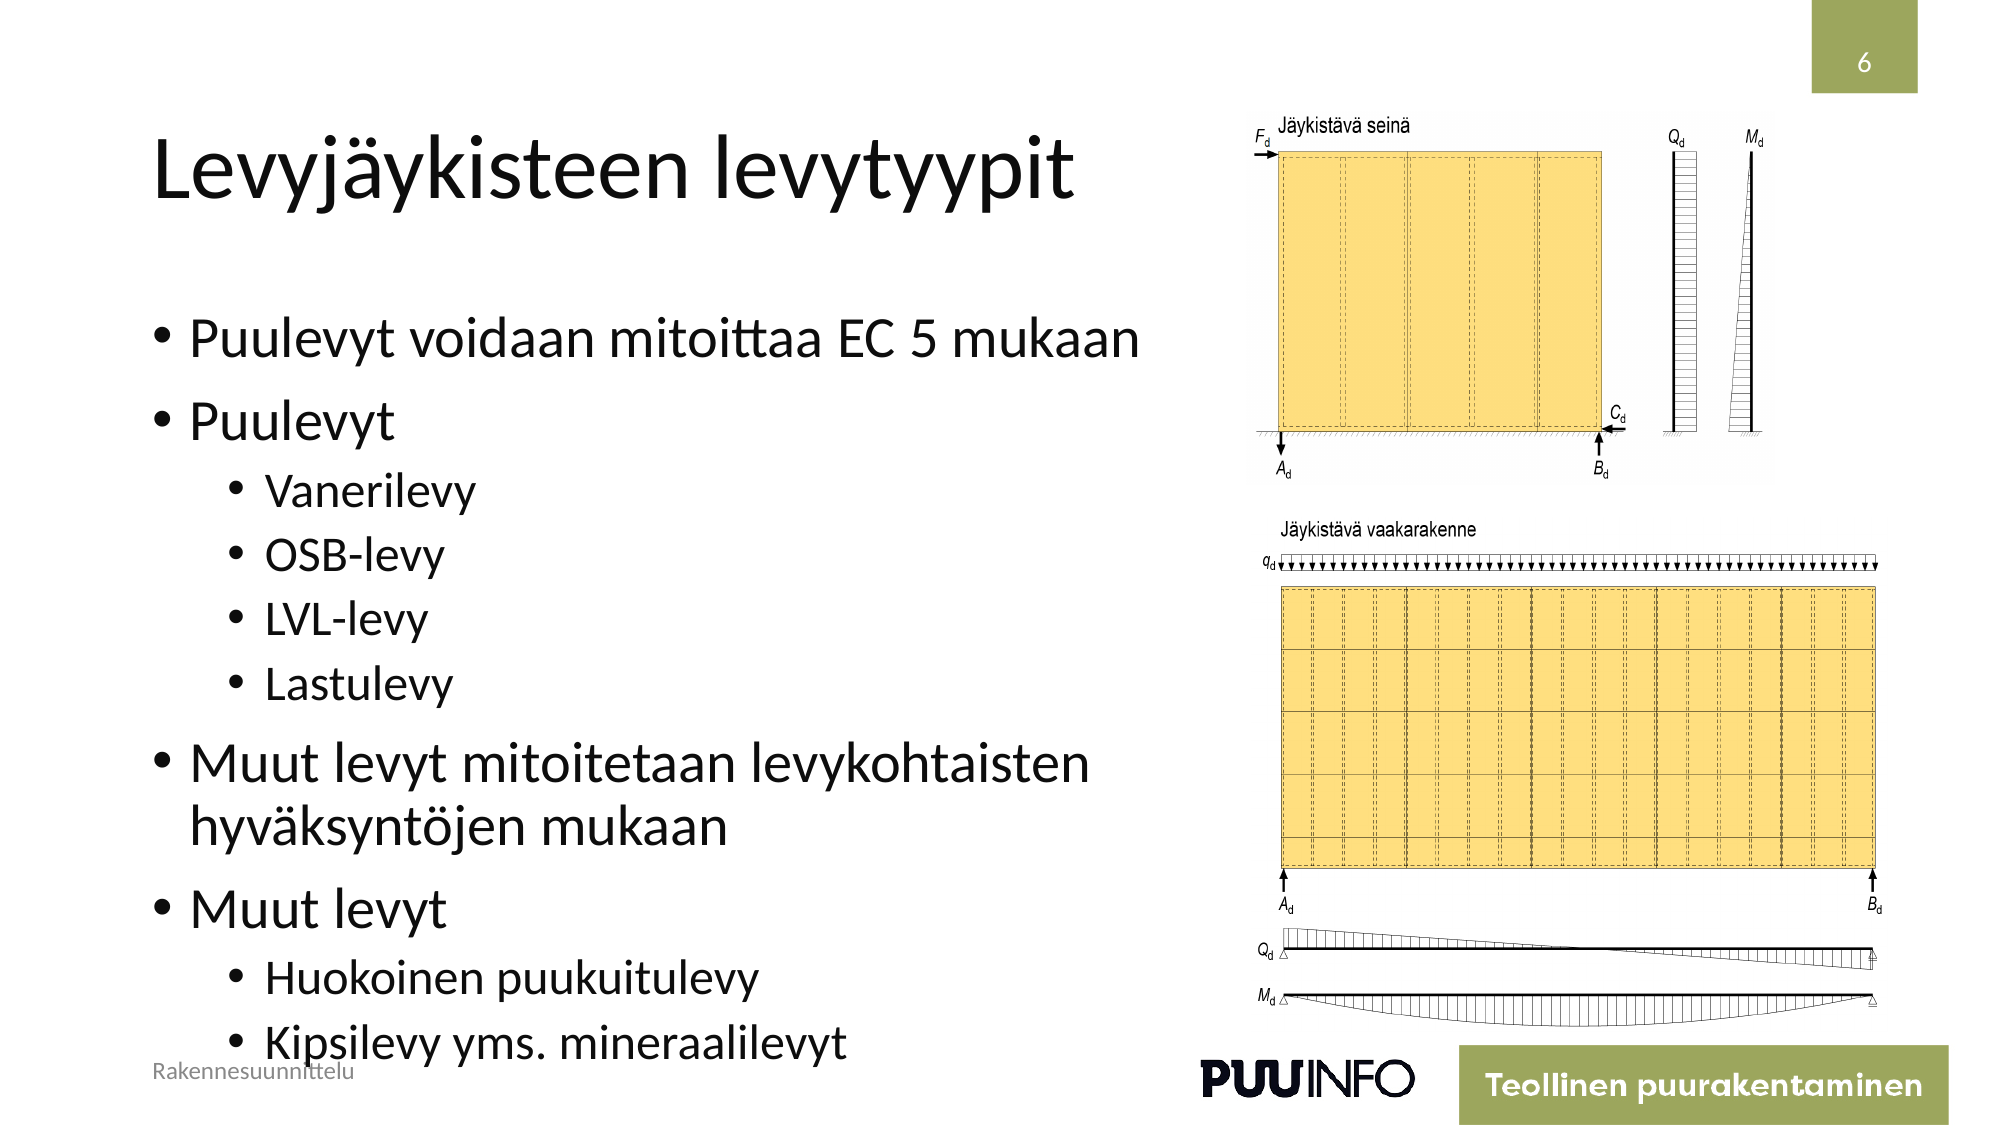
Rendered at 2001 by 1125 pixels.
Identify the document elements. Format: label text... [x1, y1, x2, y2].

list Puulevyt voidaan mitoittaa EC 5 mukaan Puulevyt Vanerilevy OSB-levy LVL-levy Lastulevy Muut levyt mitoitetaan levykohtaisten hyväksyntöjen mukaan Muut levyt Huokoinen puukuitulevy Kipsilevy yms. mineraalilevyt [137, 299, 1191, 1093]
slide_number 6 [1811, 29, 1918, 93]
picture [0, 0, 2000, 1125]
title Levyjäykisteen levytyypit [137, 59, 1863, 278]
footer Rakennesuunnittelu [137, 1039, 813, 1100]
